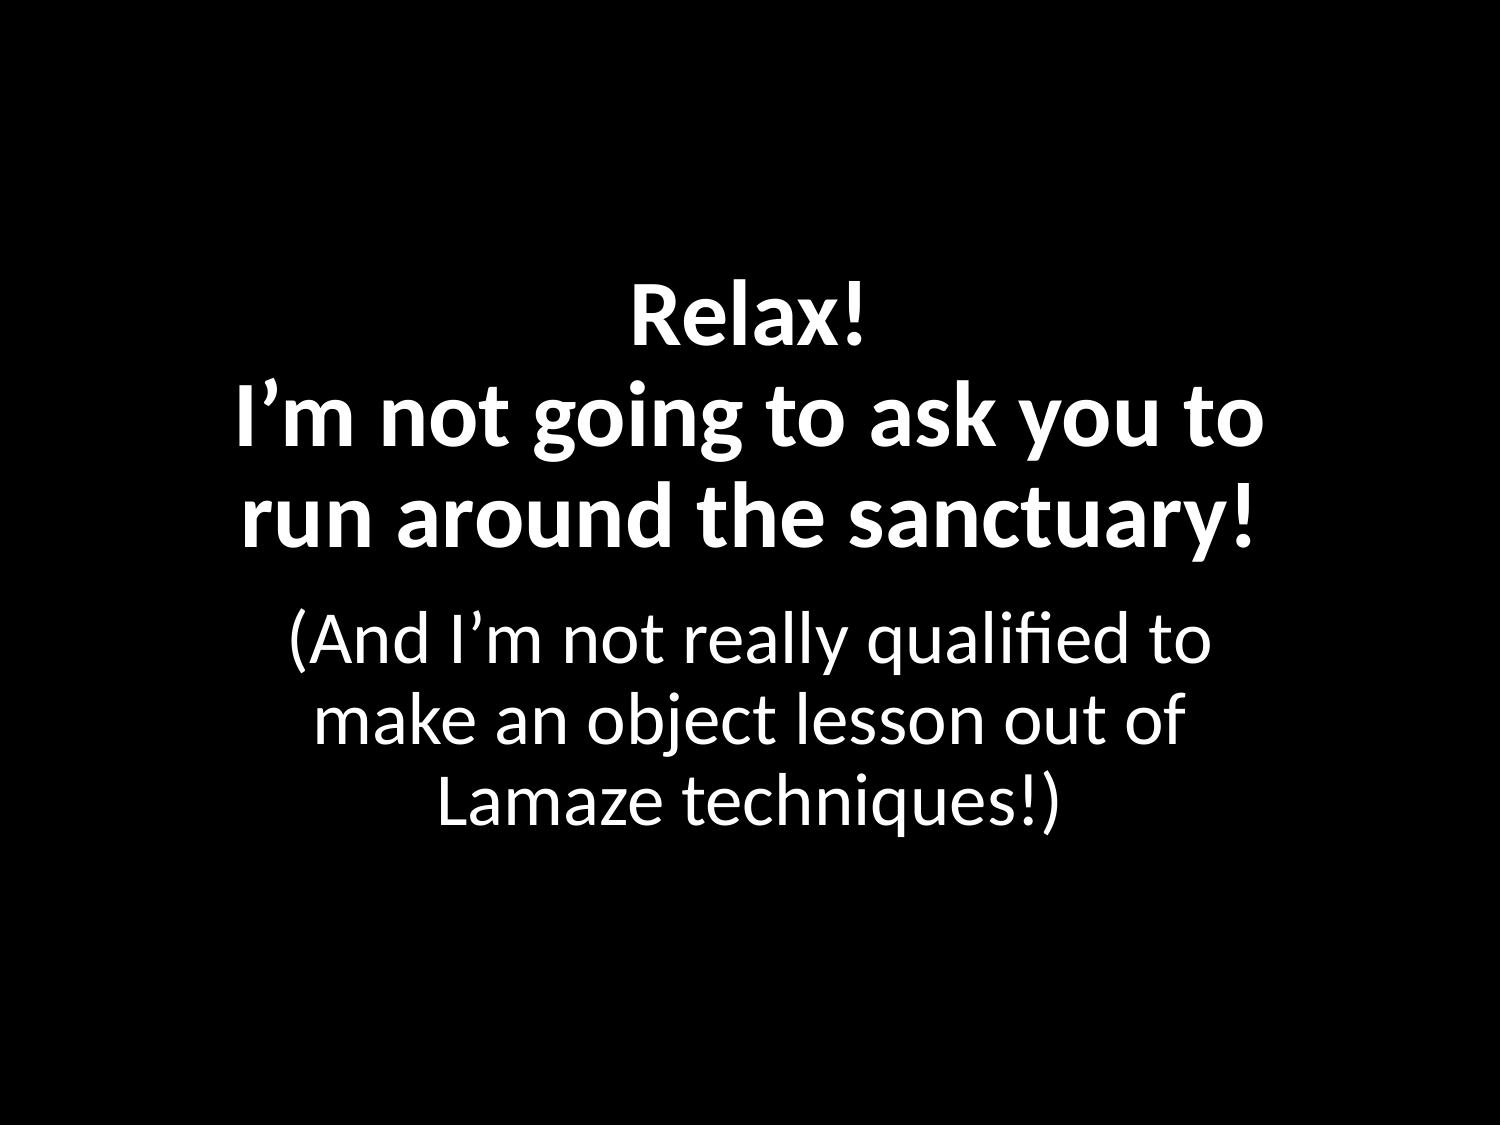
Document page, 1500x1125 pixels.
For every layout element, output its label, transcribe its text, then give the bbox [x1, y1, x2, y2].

subtitle (And I’m not really qualified to make an object lesson out of Lamaze techniques!) [187, 590, 1313, 863]
title Relax! I’m not going to ask you to run around the sanctuary! [187, 184, 1313, 576]
